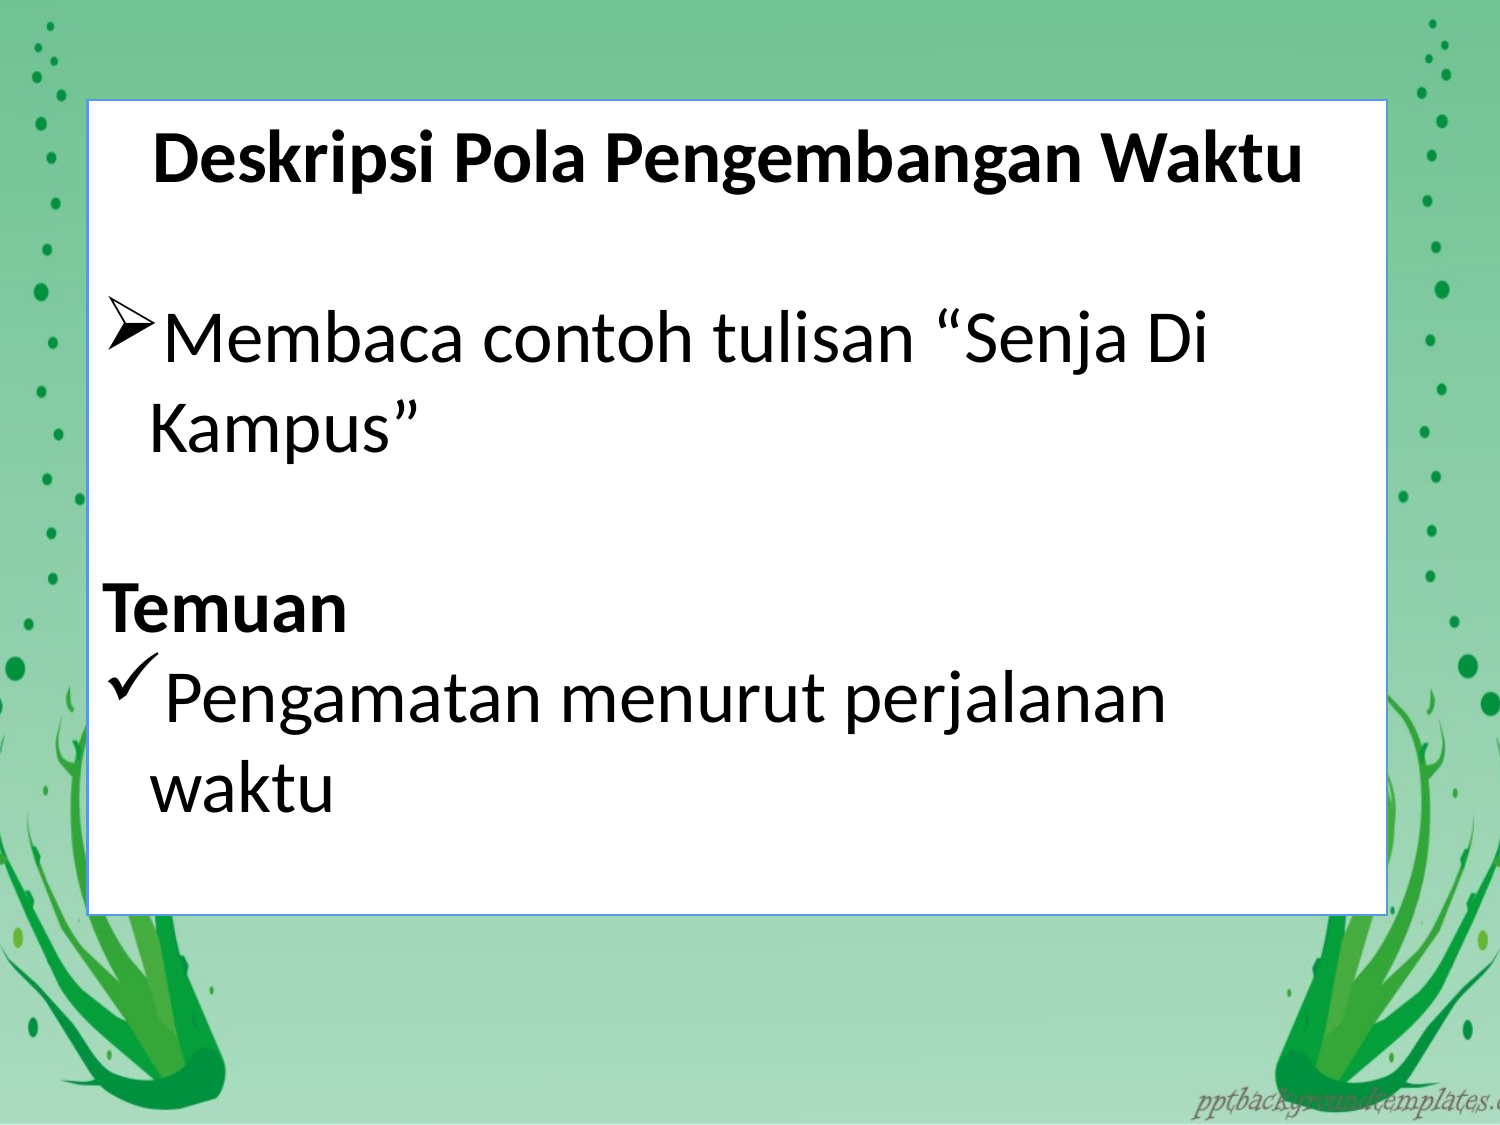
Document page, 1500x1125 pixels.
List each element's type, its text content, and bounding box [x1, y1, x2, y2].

picture [0, 0, 1500, 1125]
text_box Deskripsi Pola Pengembangan Waktu Membaca contoh tulisan “Senja Di Kampus” Temuan Pengamatan menurut perjalanan waktu [86, 99, 1388, 916]
